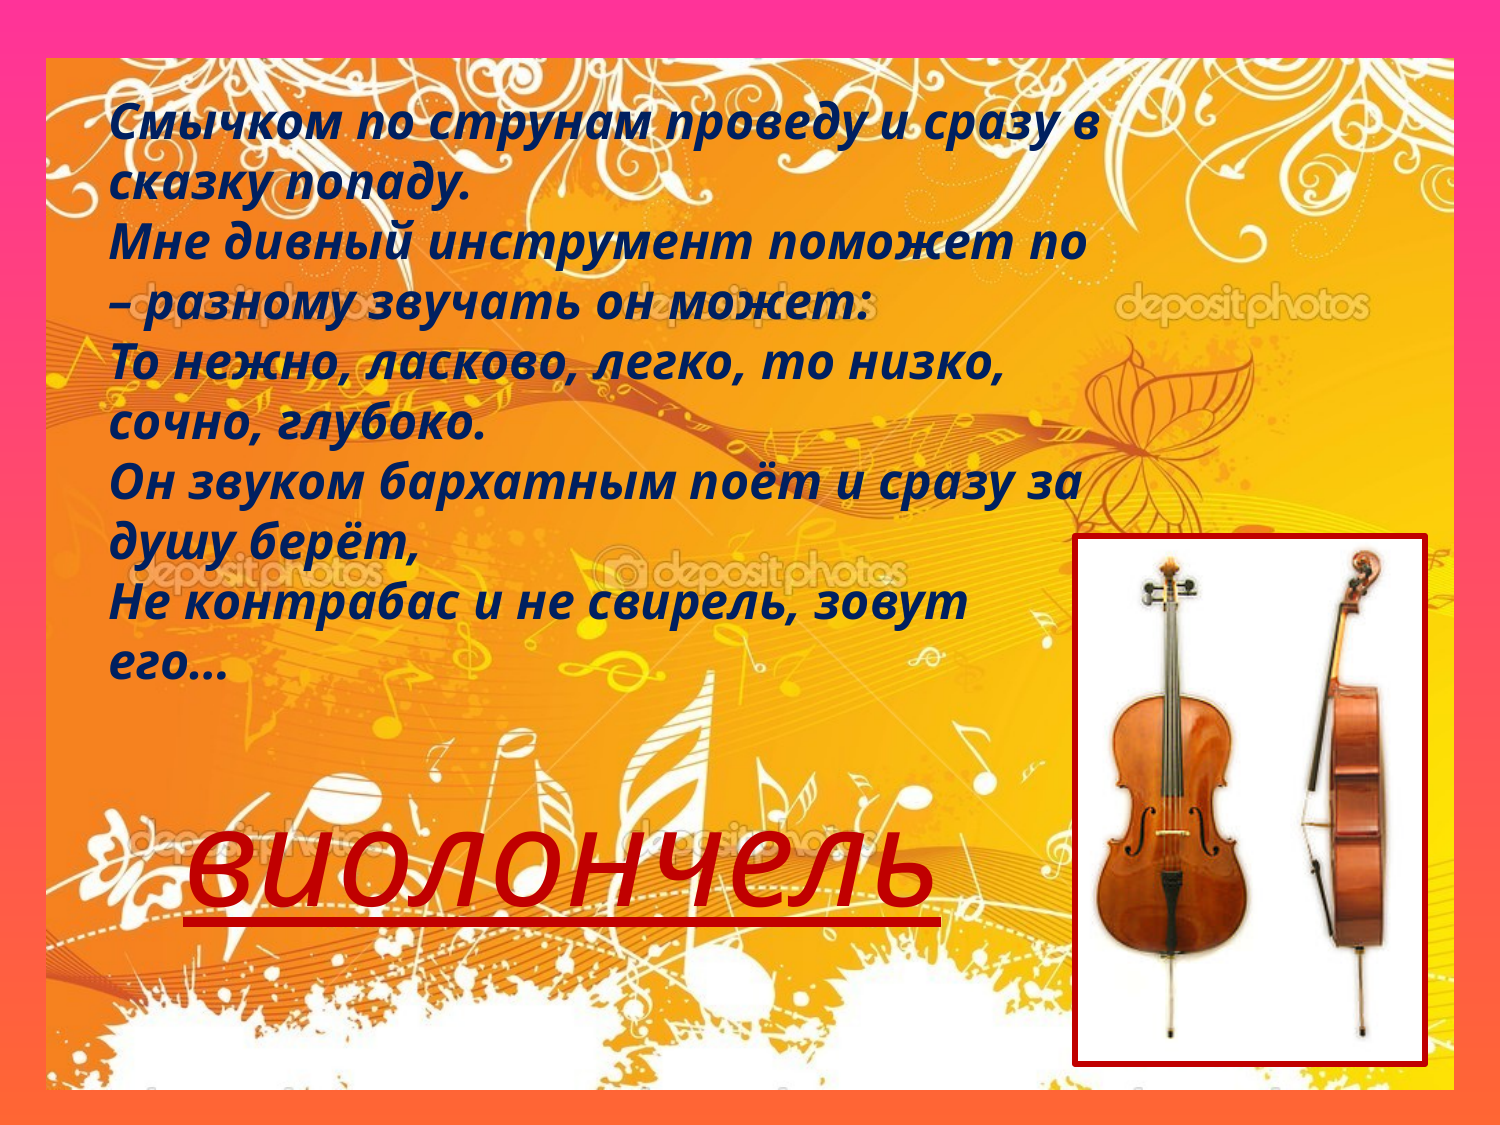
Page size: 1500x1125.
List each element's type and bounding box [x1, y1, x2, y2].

picture [46, 58, 1454, 1091]
